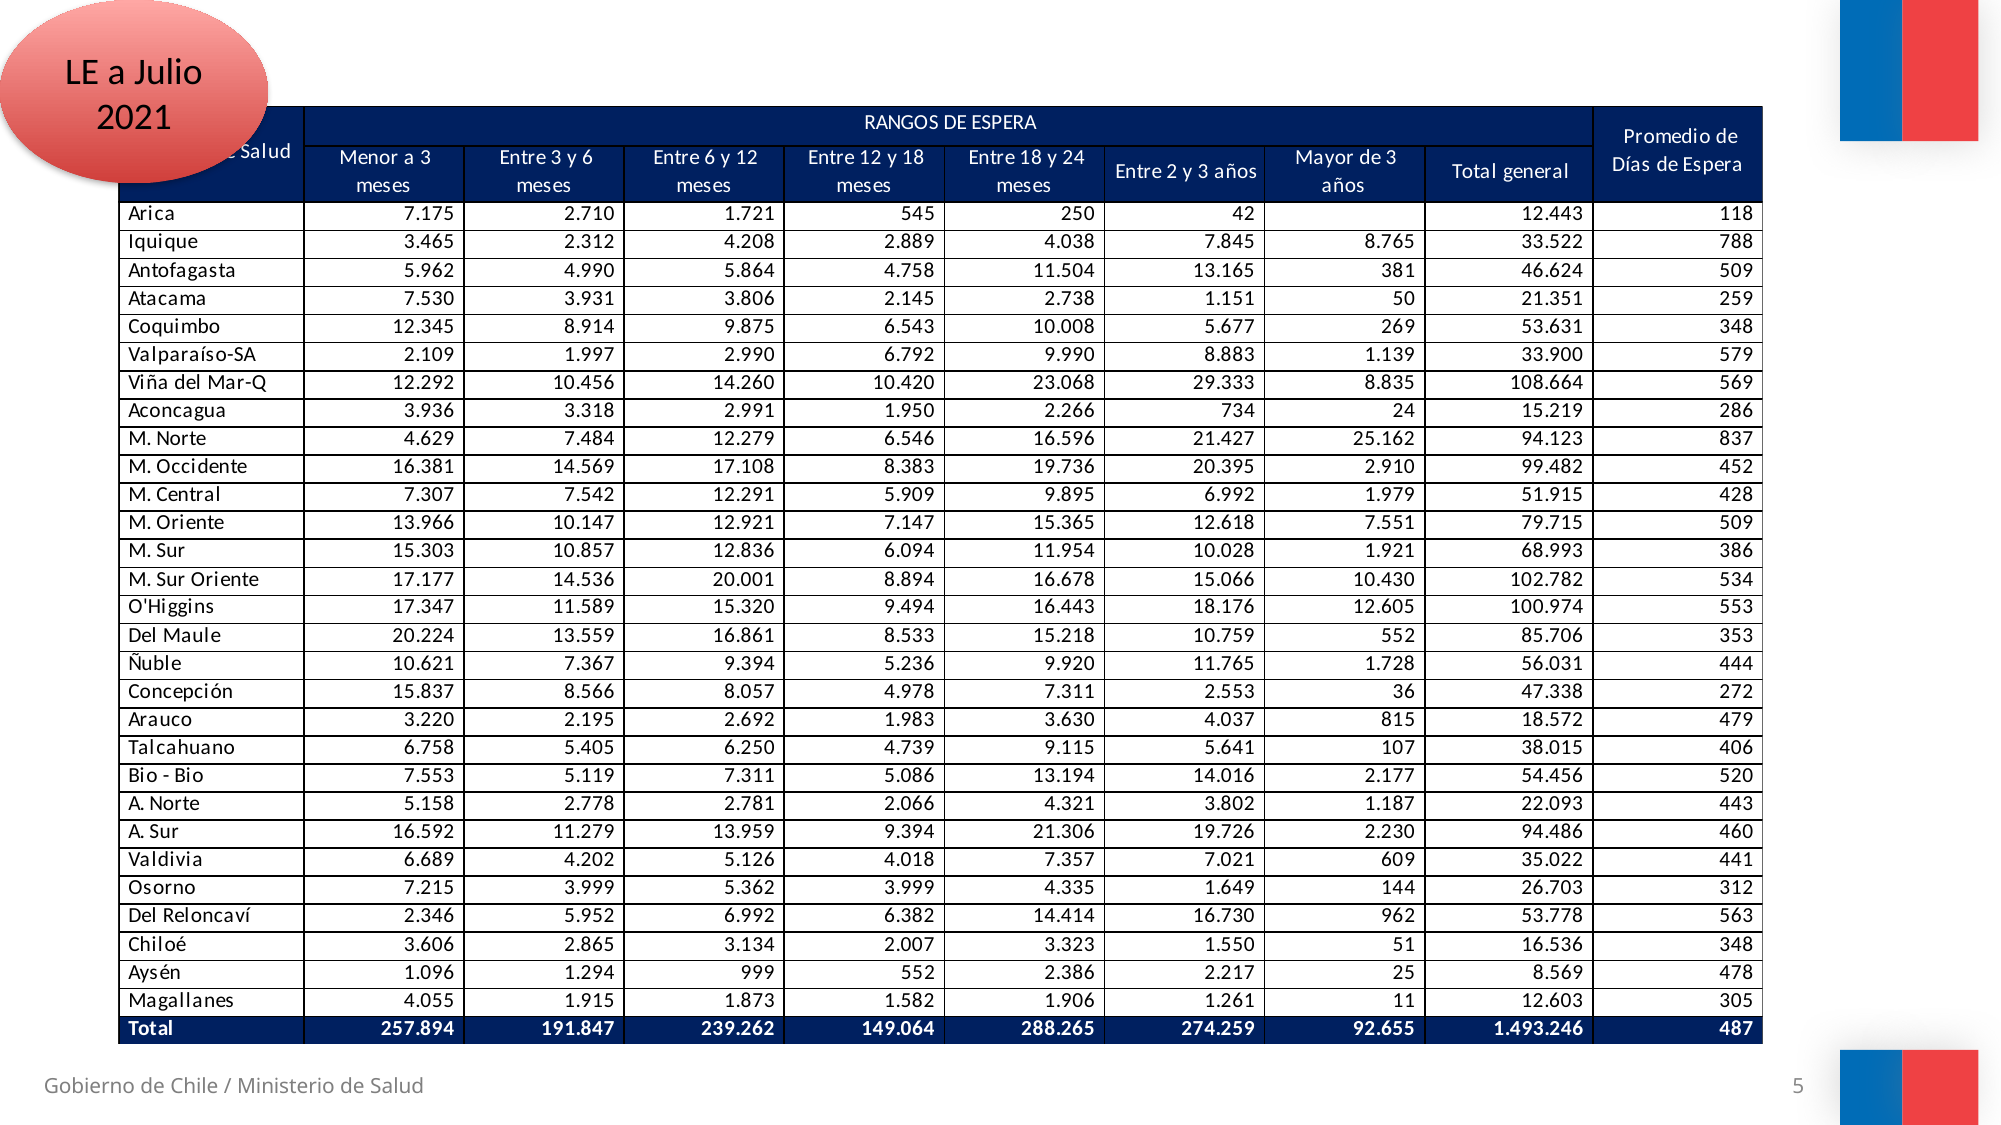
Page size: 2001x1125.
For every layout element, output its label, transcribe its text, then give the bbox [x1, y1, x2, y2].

slide_number 5 [1352, 1070, 1820, 1103]
picture [118, 105, 1765, 1046]
text_box LE a Julio 2021 [0, 0, 268, 183]
